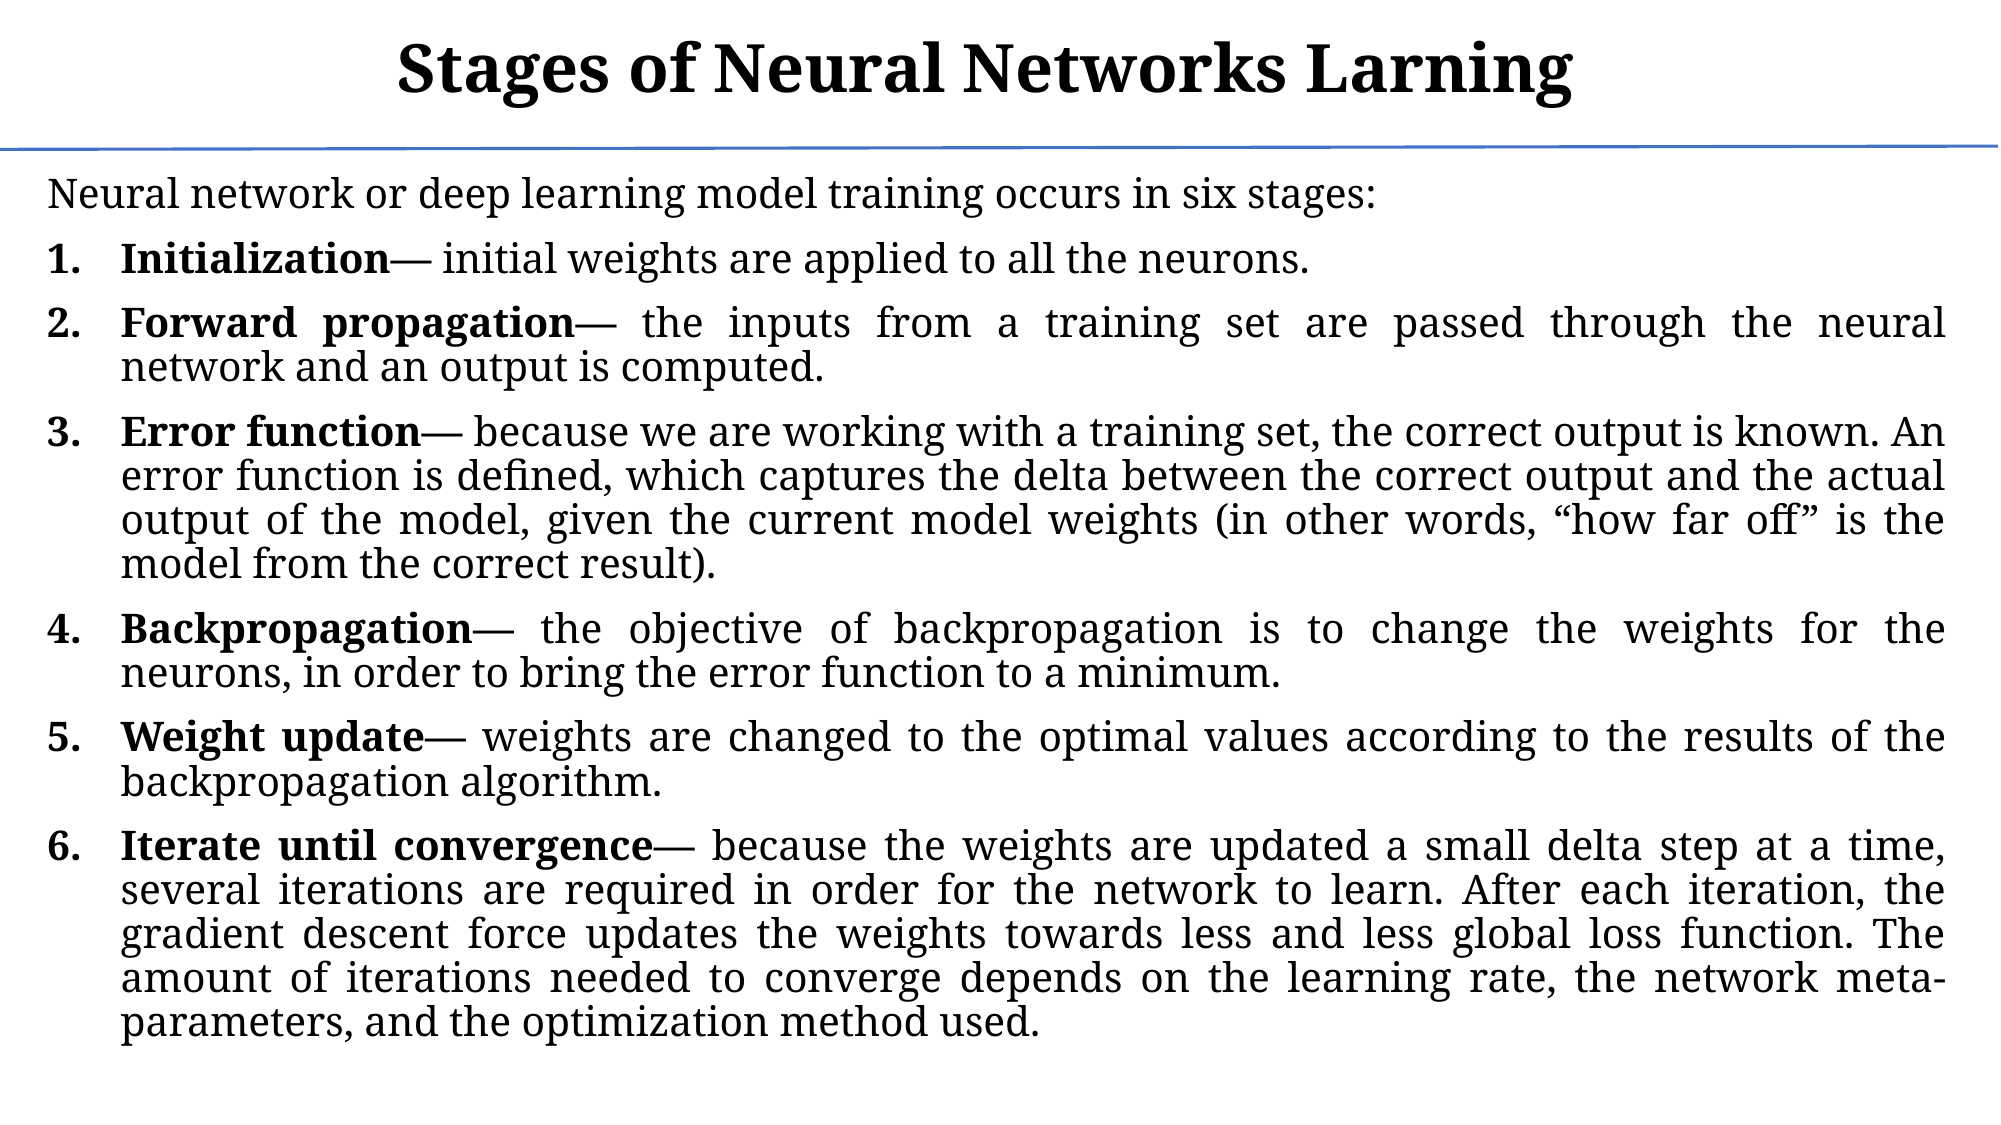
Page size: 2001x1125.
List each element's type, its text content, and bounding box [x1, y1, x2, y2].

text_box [0, 146, 1999, 150]
title Stages of Neural Networks Larning [32, 12, 1963, 130]
list Neural network or deep learning model training occurs in six stages: Initialization— initial weights are applied to all the neurons. Forward propagation— the inputs from a training set are passed through the neural network and an output is computed. Error function— because we are working with a training set, the correct output is known. An error function is defined, which captures the delta between the correct output and the actual output of the model, given the current model weights (in other words, “how far off” is the model from the correct result). Backpropagation— the objective of backpropagation is to change the weights for the neurons, in order to bring the error function to a minimum. Weight update— weights are changed to the optimal values according to the results of the backpropagation algorithm. Iterate until convergence— because the weights are updated a small delta step at a time, several iterations are required in order for the network to learn. After each iteration, the gradient descent force updates the weights towards less and less global loss function. The amount of iterations needed to converge depends on the learning rate, the network meta-parameters, and the optimization method used. [32, 166, 1963, 1061]
